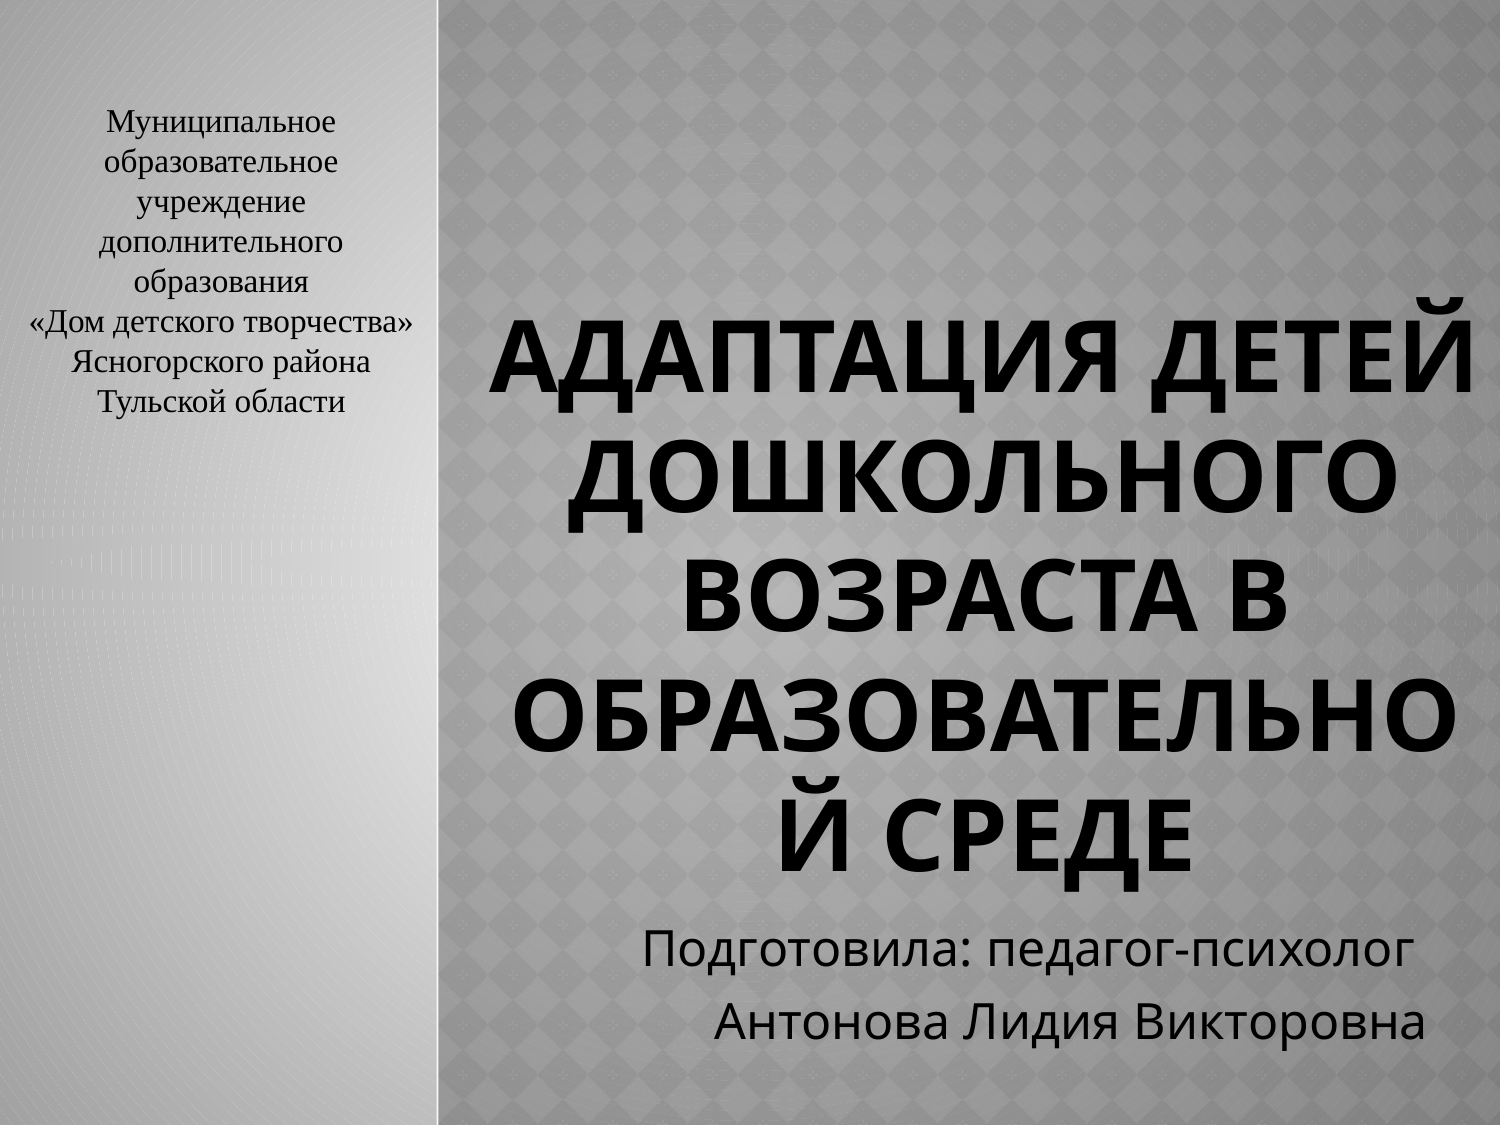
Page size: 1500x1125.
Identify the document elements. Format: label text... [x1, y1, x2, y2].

title Адаптация детей дошкольного возраста в образовательной среде [470, 101, 1500, 892]
subtitle Подготовила: педагог-психолог Антонова Лидия Викторовна [596, 916, 1436, 1098]
text_box Муниципальное образовательное учреждение дополнительного образования «Дом детского творчества» Ясногорского района Тульской области [0, 91, 443, 427]
